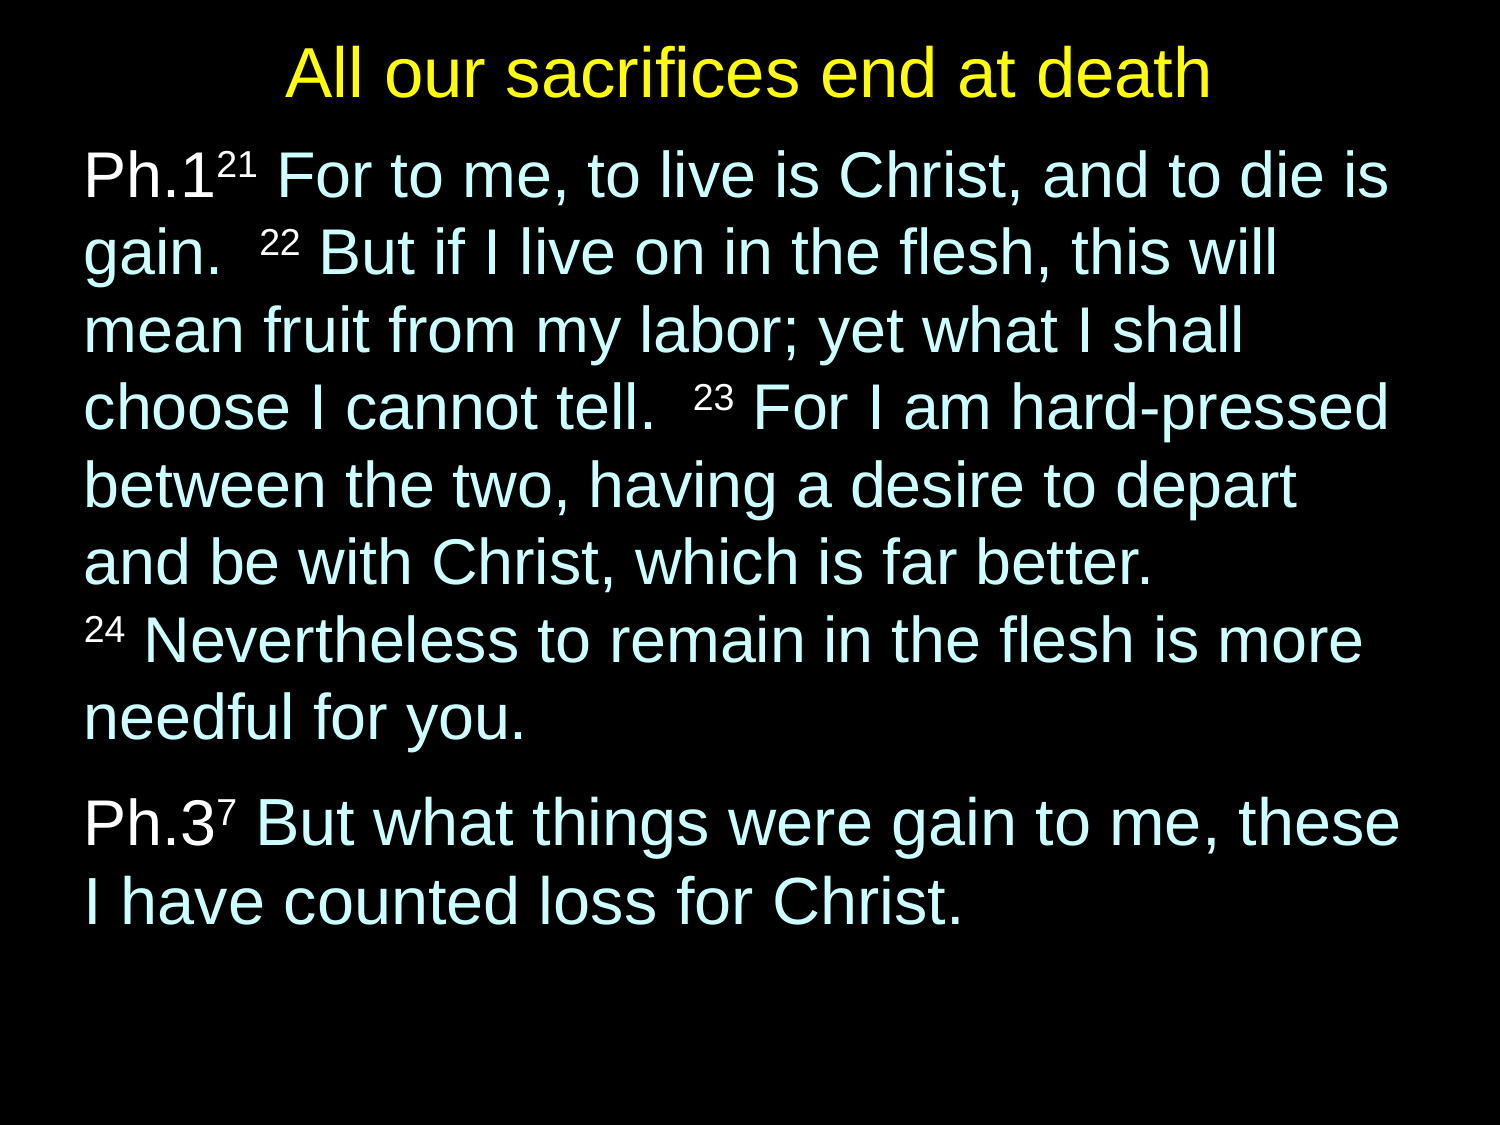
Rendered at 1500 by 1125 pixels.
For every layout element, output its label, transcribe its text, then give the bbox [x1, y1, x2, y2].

title All our sacrifices end at death [75, 12, 1425, 125]
list Ph.121 For to me, to live is Christ, and to die is gain. 22 But if I live on in the flesh, this will mean fruit from my labor; yet what I shall choose I cannot tell. 23 For I am hard-pressed between the two, having a desire to depart and be with Christ, which is far better. 24 Nevertheless to remain in the flesh is more needful for you. Ph.37 But what things were gain to me, these I have counted loss for Christ. [68, 125, 1432, 1050]
